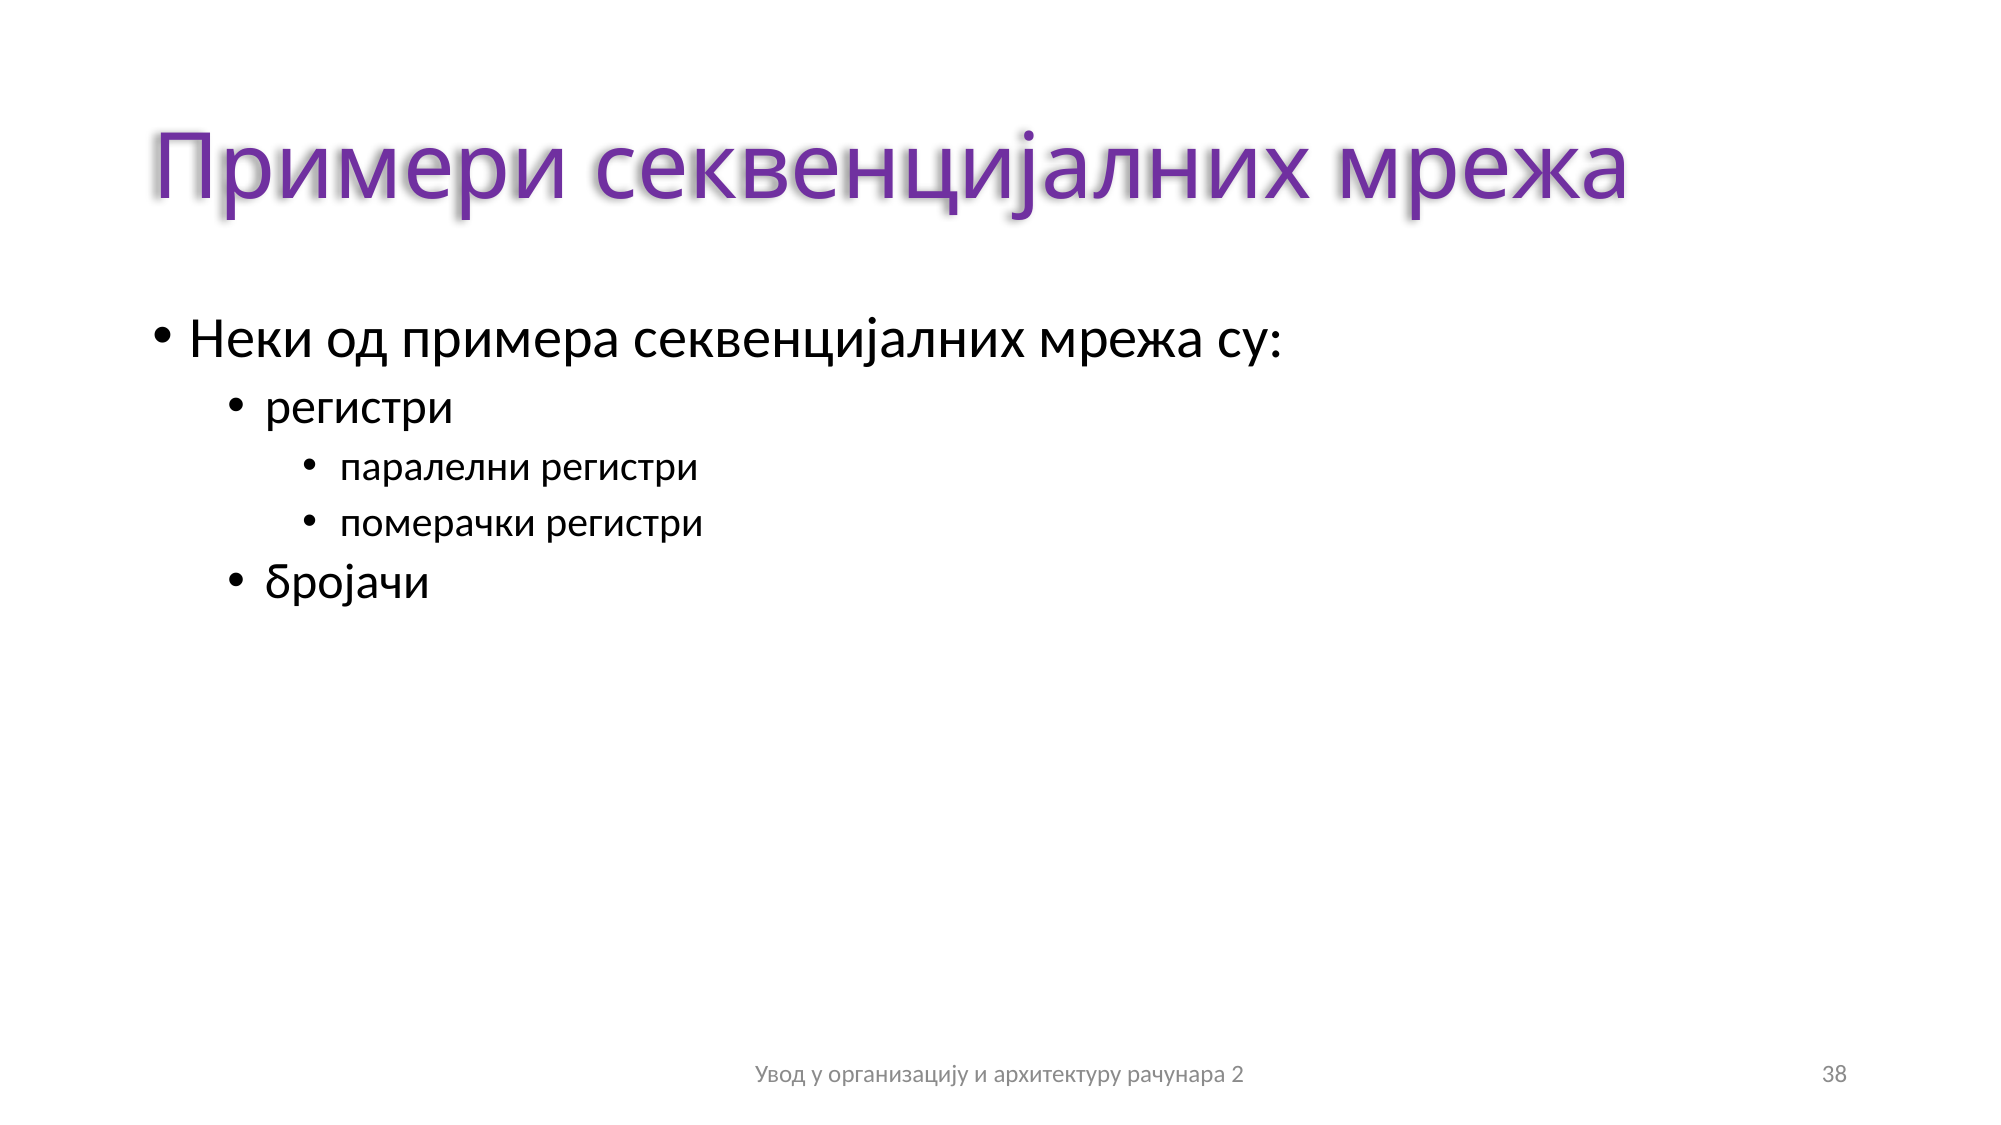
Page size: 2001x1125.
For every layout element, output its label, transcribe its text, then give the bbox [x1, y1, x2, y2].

list Неки од примера секвенцијалних мрежа су: регистри паралелни регистри померачки регистри бројачи [137, 299, 1863, 1014]
title Примери секвенцијалних мрежа [137, 59, 1863, 278]
footer Увод у организацију и архитектуру рачунара 2 [662, 1042, 1338, 1103]
slide_number 38 [1412, 1042, 1863, 1103]
